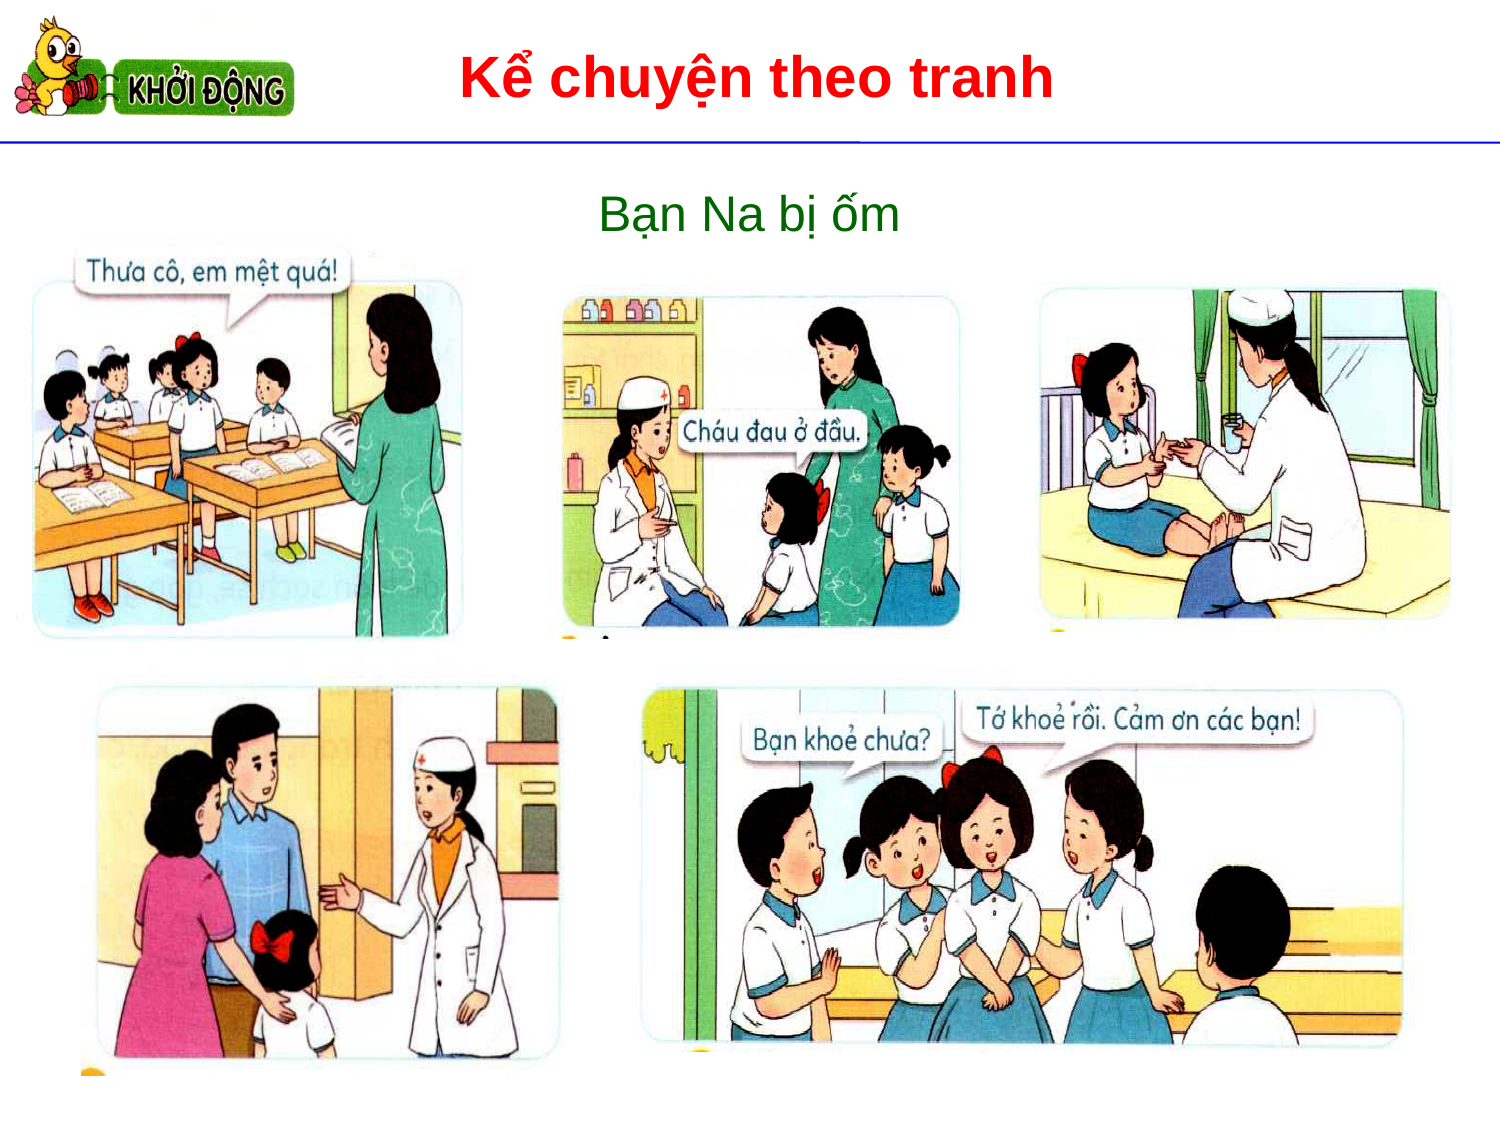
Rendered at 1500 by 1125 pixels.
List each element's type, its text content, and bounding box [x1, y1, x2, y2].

picture [549, 284, 972, 640]
picture [80, 655, 577, 1076]
picture [14, 15, 295, 120]
picture [0, 218, 470, 643]
picture [625, 669, 1417, 1052]
text_box Bạn Na bị ốm [583, 173, 917, 249]
text_box Kể chuyện theo tranh [444, 31, 1070, 117]
picture [1019, 264, 1457, 632]
